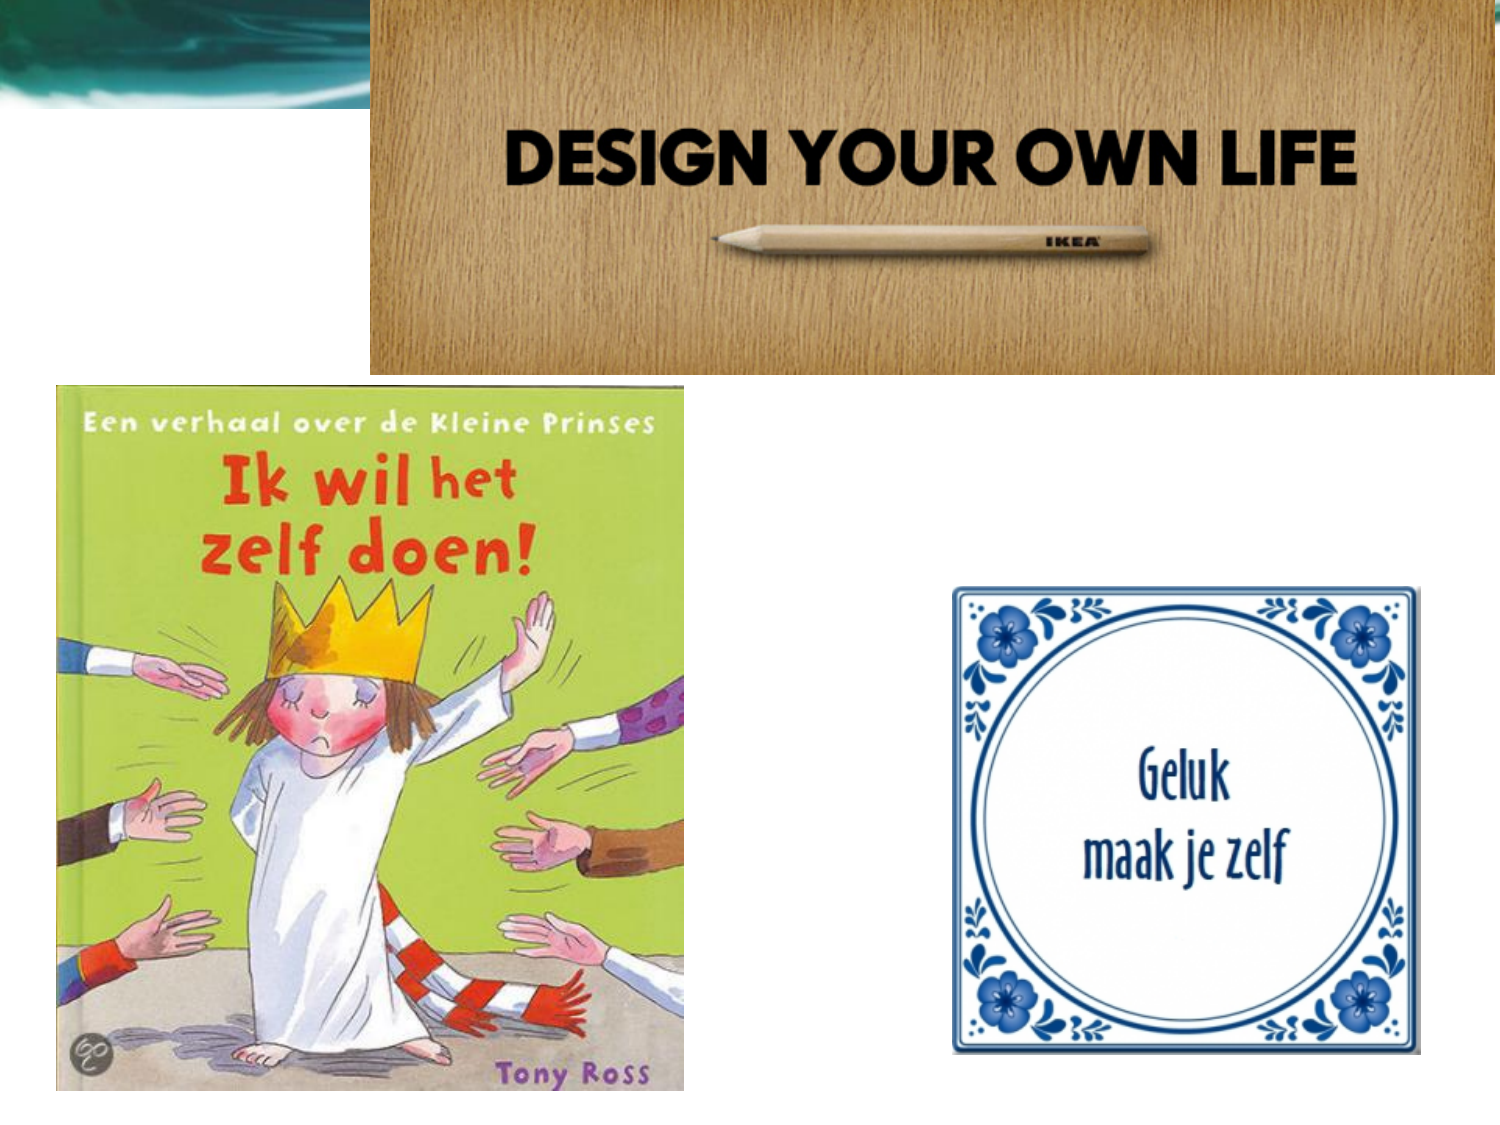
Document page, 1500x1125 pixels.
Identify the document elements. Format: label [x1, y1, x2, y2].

list [56, 385, 684, 1091]
picture [951, 585, 1422, 1056]
picture [0, 0, 1500, 376]
